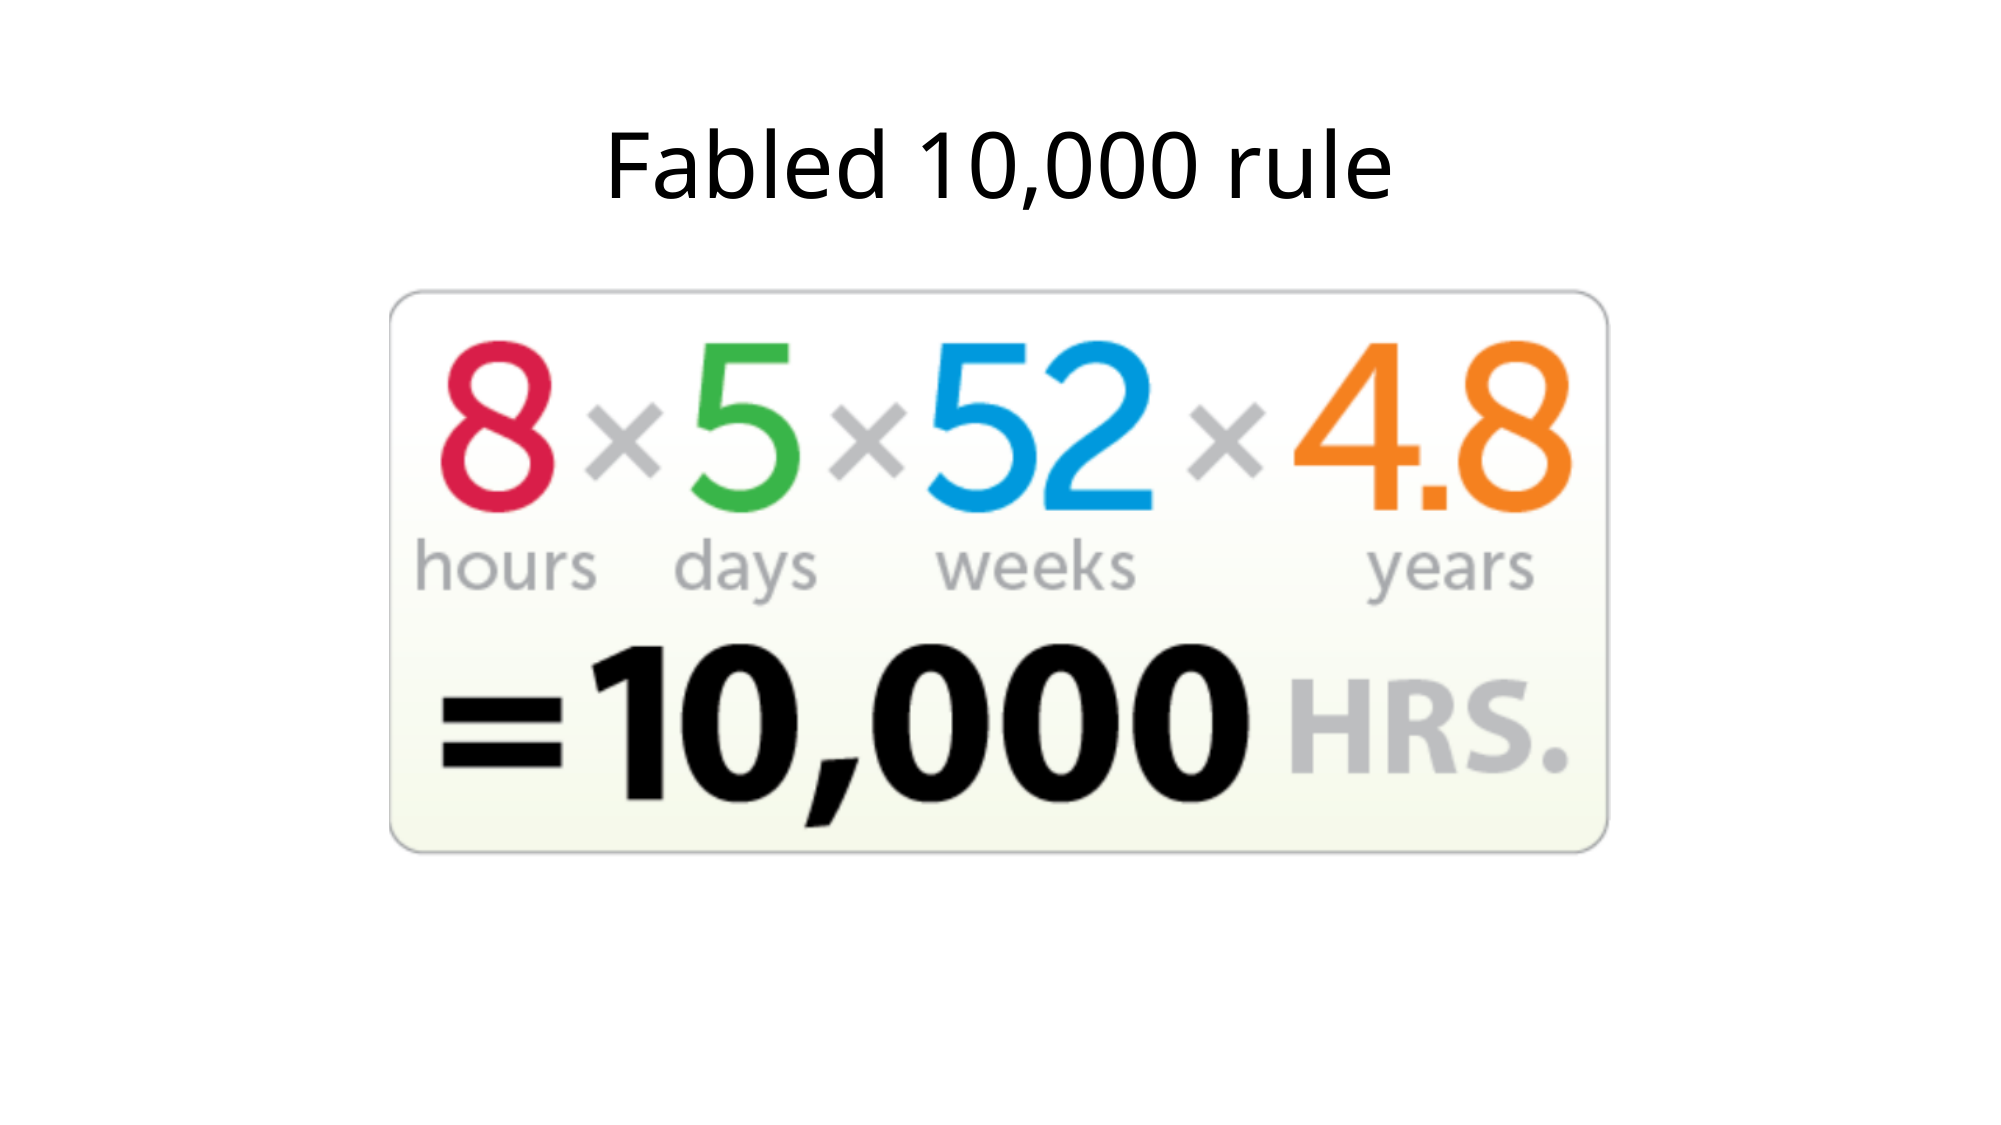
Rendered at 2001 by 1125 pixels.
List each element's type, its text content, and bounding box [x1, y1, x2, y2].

picture [388, 259, 1611, 866]
title Fabled 10,000 rule [137, 59, 1863, 278]
